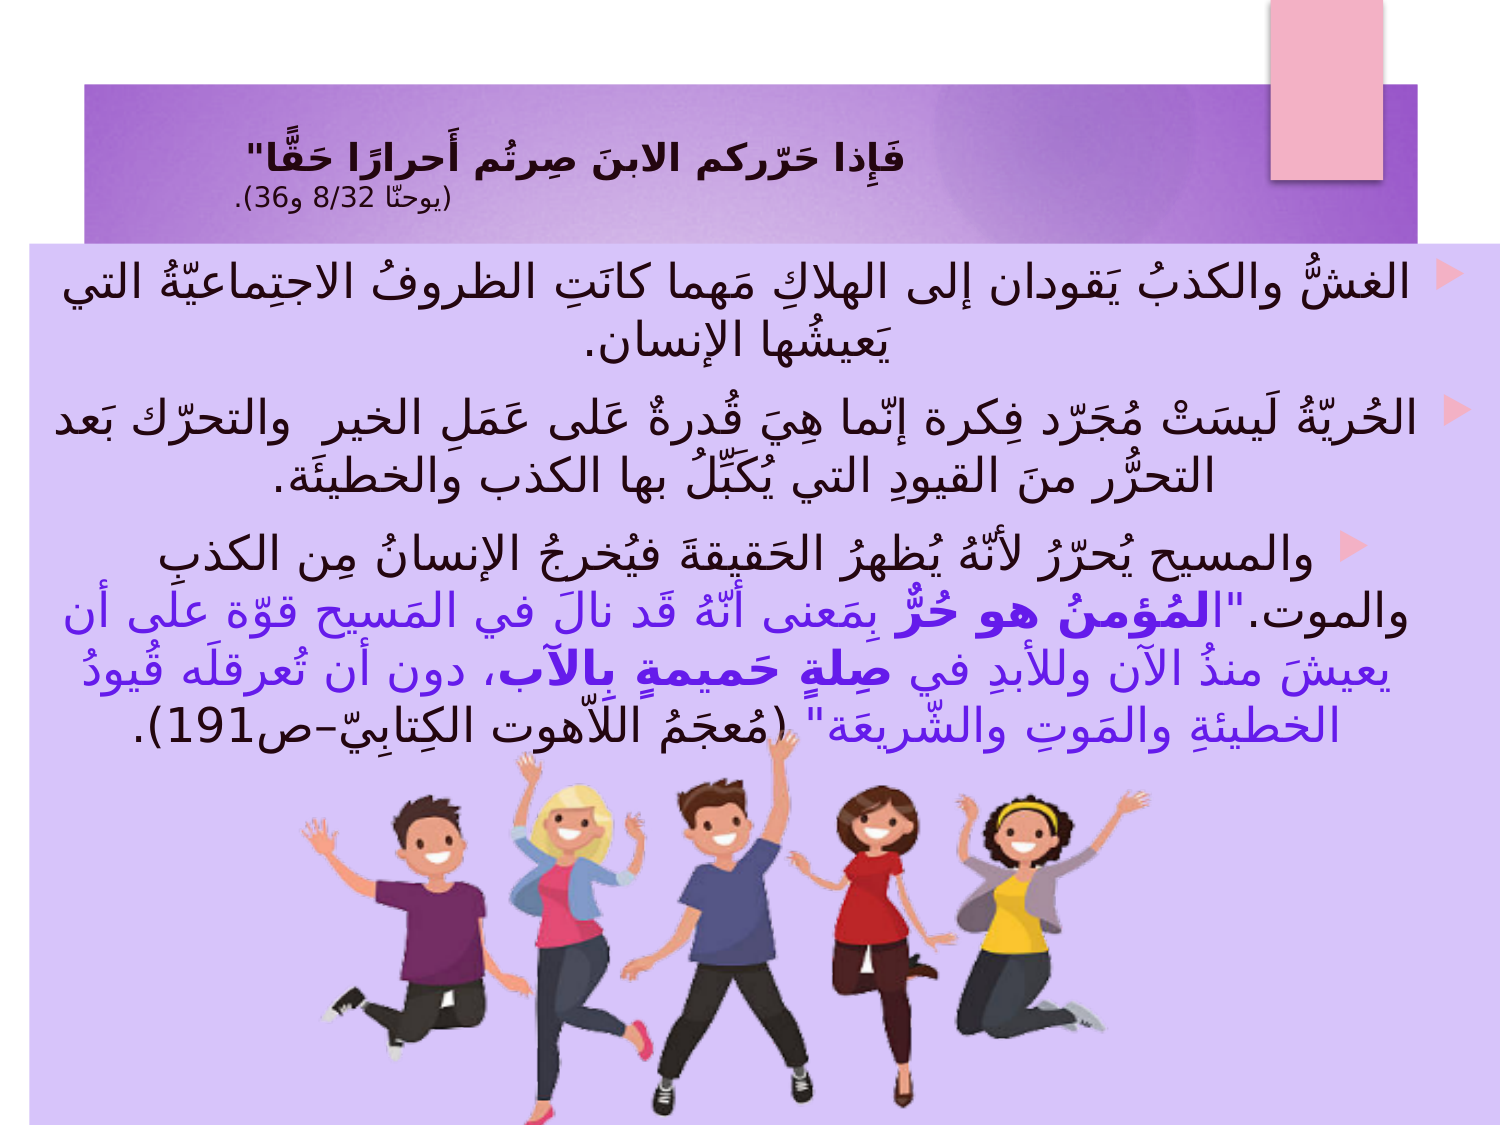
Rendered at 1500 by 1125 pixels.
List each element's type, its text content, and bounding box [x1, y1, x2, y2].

picture [229, 698, 1211, 1125]
list الغشُّ والكذبُ يَقودان إلى الهلاكِ مَهما كانَتِ الظروفُ الاجتِماعيّةُ التي يَعيشُها الإنسان. الحُريّةُ لَيسَتْ مُجَرّد فِكرة إنّما هِيَ قُدرةٌ عَلى عَمَلِ الخير والتحرّك بَعد التحرُّر منَ القيودِ التي يُكَبِّلُ بها الكذب والخطيئَة. والمسيح يُحرّرُ لأنّهُ يُظهرُ الحَقيقةَ فيُخرجُ الإنسانُ مِن الكذبِ والموت."المُؤمنُ هو حُرٌّ بِمَعنى أنّهُ قَد نالَ في المَسيح قوّة على أن يعيشَ منذُ الآن وللأبدِ في صِلةٍ حَميمةٍ بِالآب، دون أن تُعرقلَه قُيودُ الخطيئةِ والمَوتِ والشّريعَة" (مُعجَمُ اللاّهوت الكِتابِيّ–ص191). [29, 243, 1500, 1125]
title فَإِذا حَرّركم الابنَ صِرتُم أَحرارًا حَقًّا" (يوحنّا 8/32 و36). [218, 125, 1311, 243]
